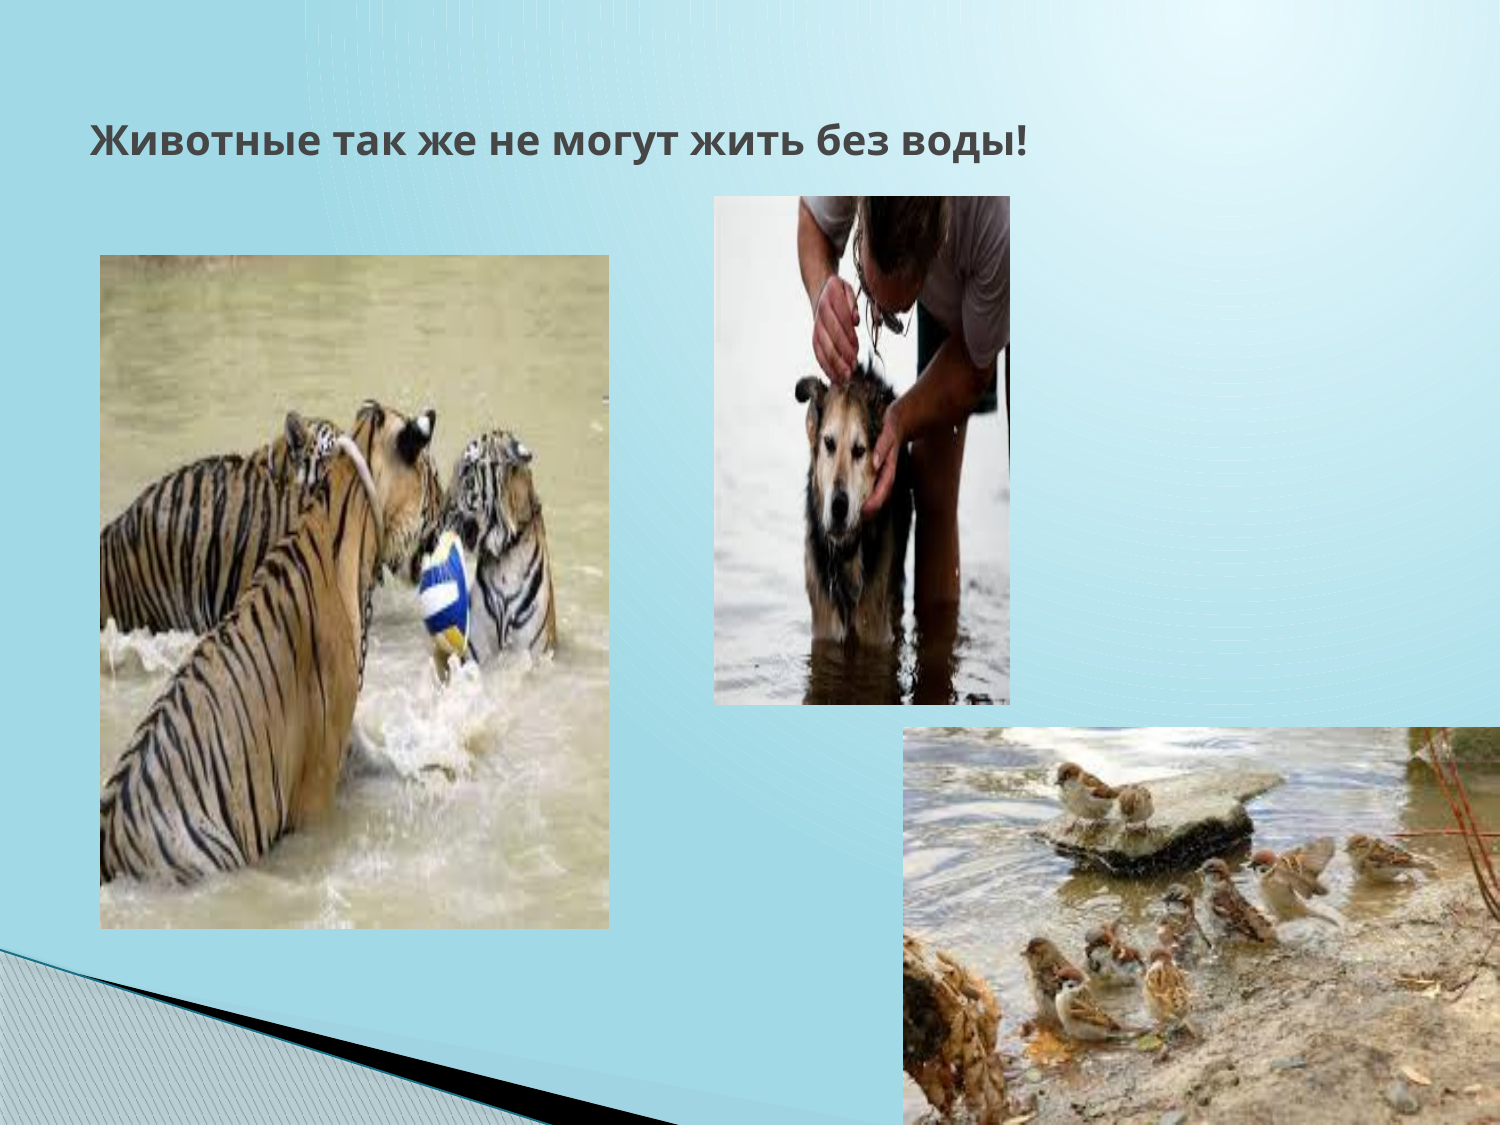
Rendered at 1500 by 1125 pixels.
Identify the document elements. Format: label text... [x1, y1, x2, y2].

picture [714, 196, 1011, 705]
title Животные так же не могут жить без воды! [75, 45, 1425, 233]
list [100, 255, 609, 929]
picture [903, 727, 1500, 1125]
